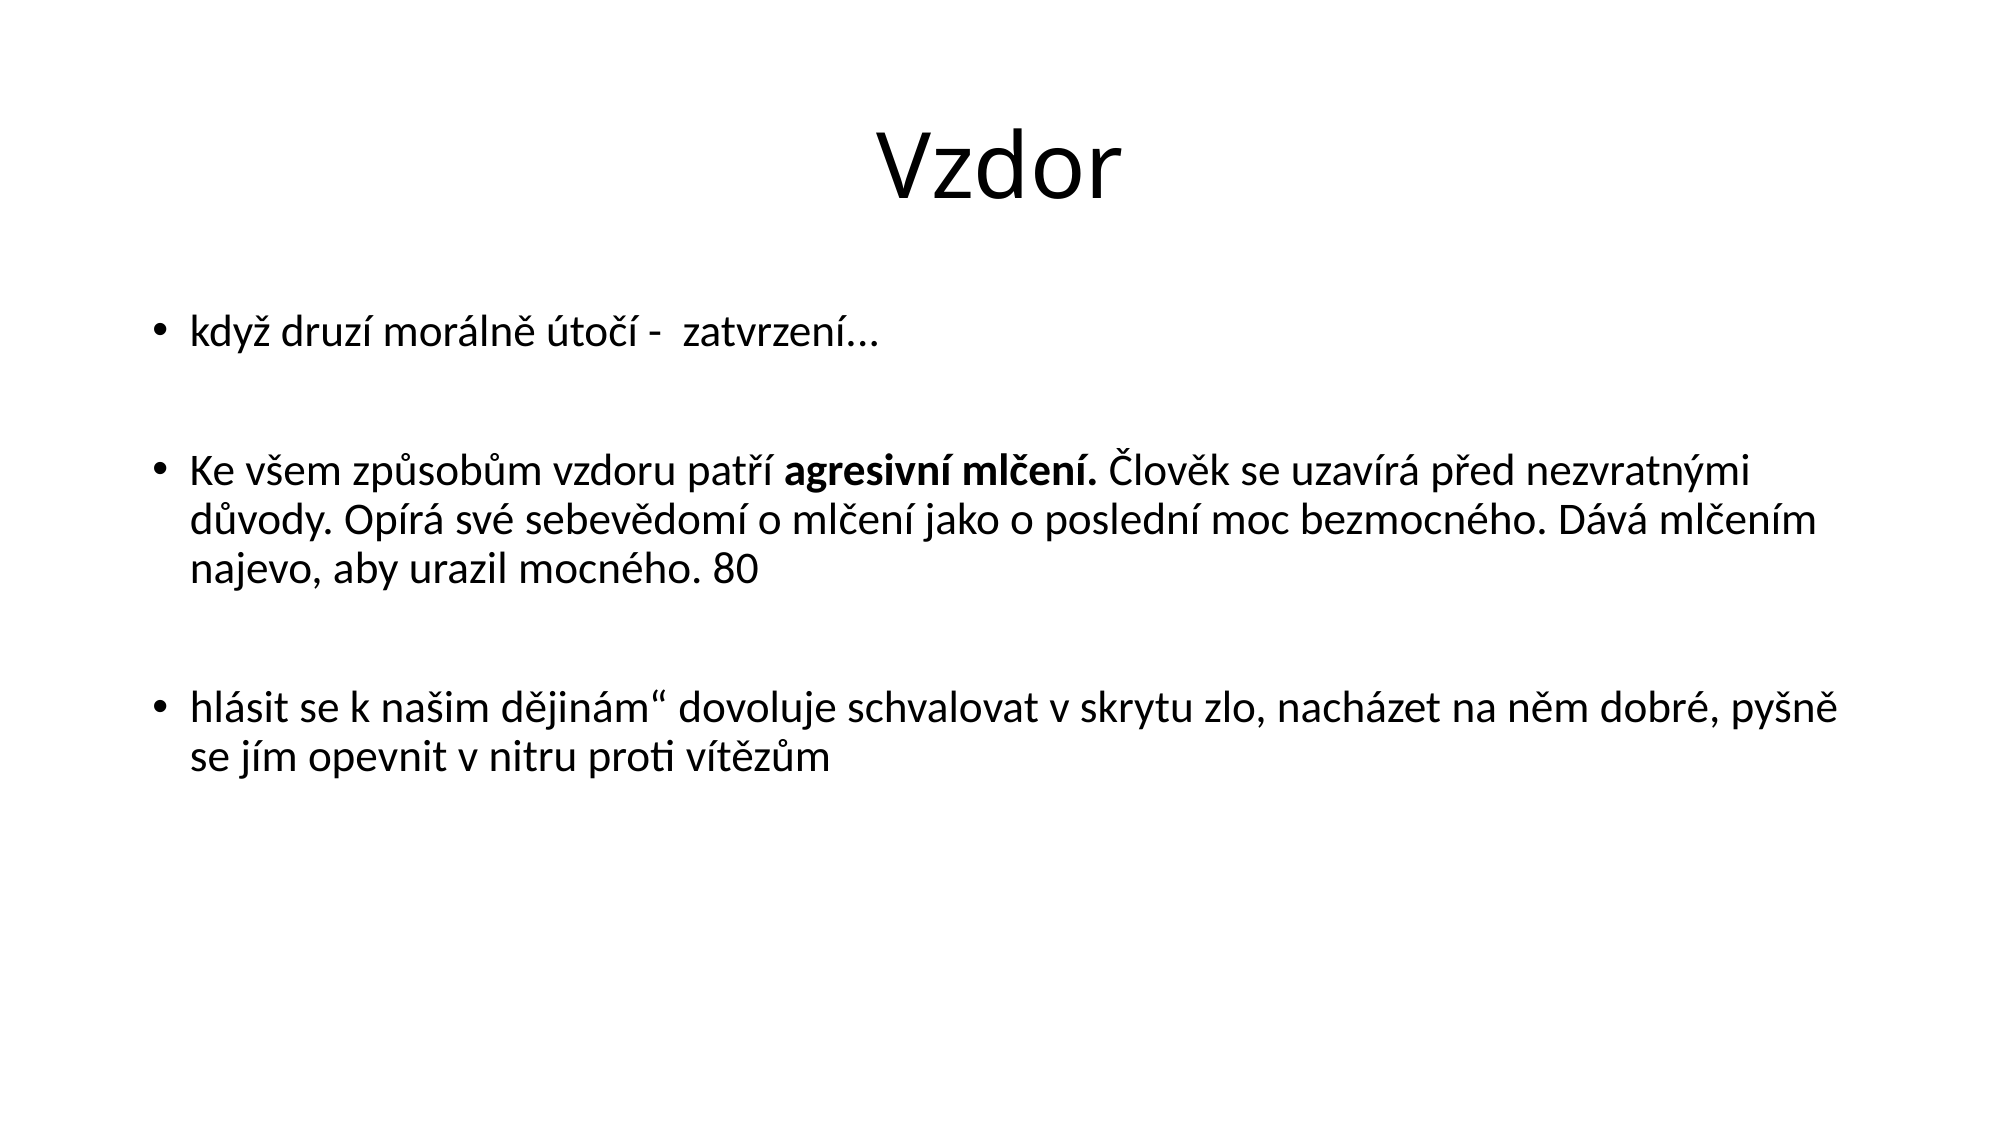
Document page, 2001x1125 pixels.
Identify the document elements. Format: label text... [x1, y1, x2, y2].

title Vzdor [137, 59, 1863, 278]
list když druzí morálně útočí - zatvrzení... Ke všem způsobům vzdoru patří agresivní mlčení. Člověk se uzavírá před nezvratnými důvody. Opírá své sebevědomí o mlčení jako o poslední moc bezmocného. Dává mlčením najevo, aby urazil mocného. 80 hlásit se k našim dějinám“ dovoluje schvalovat v skrytu zlo, nacházet na něm dobré, pyšně se jím opevnit v nitru proti vítězům [137, 299, 1863, 1014]
